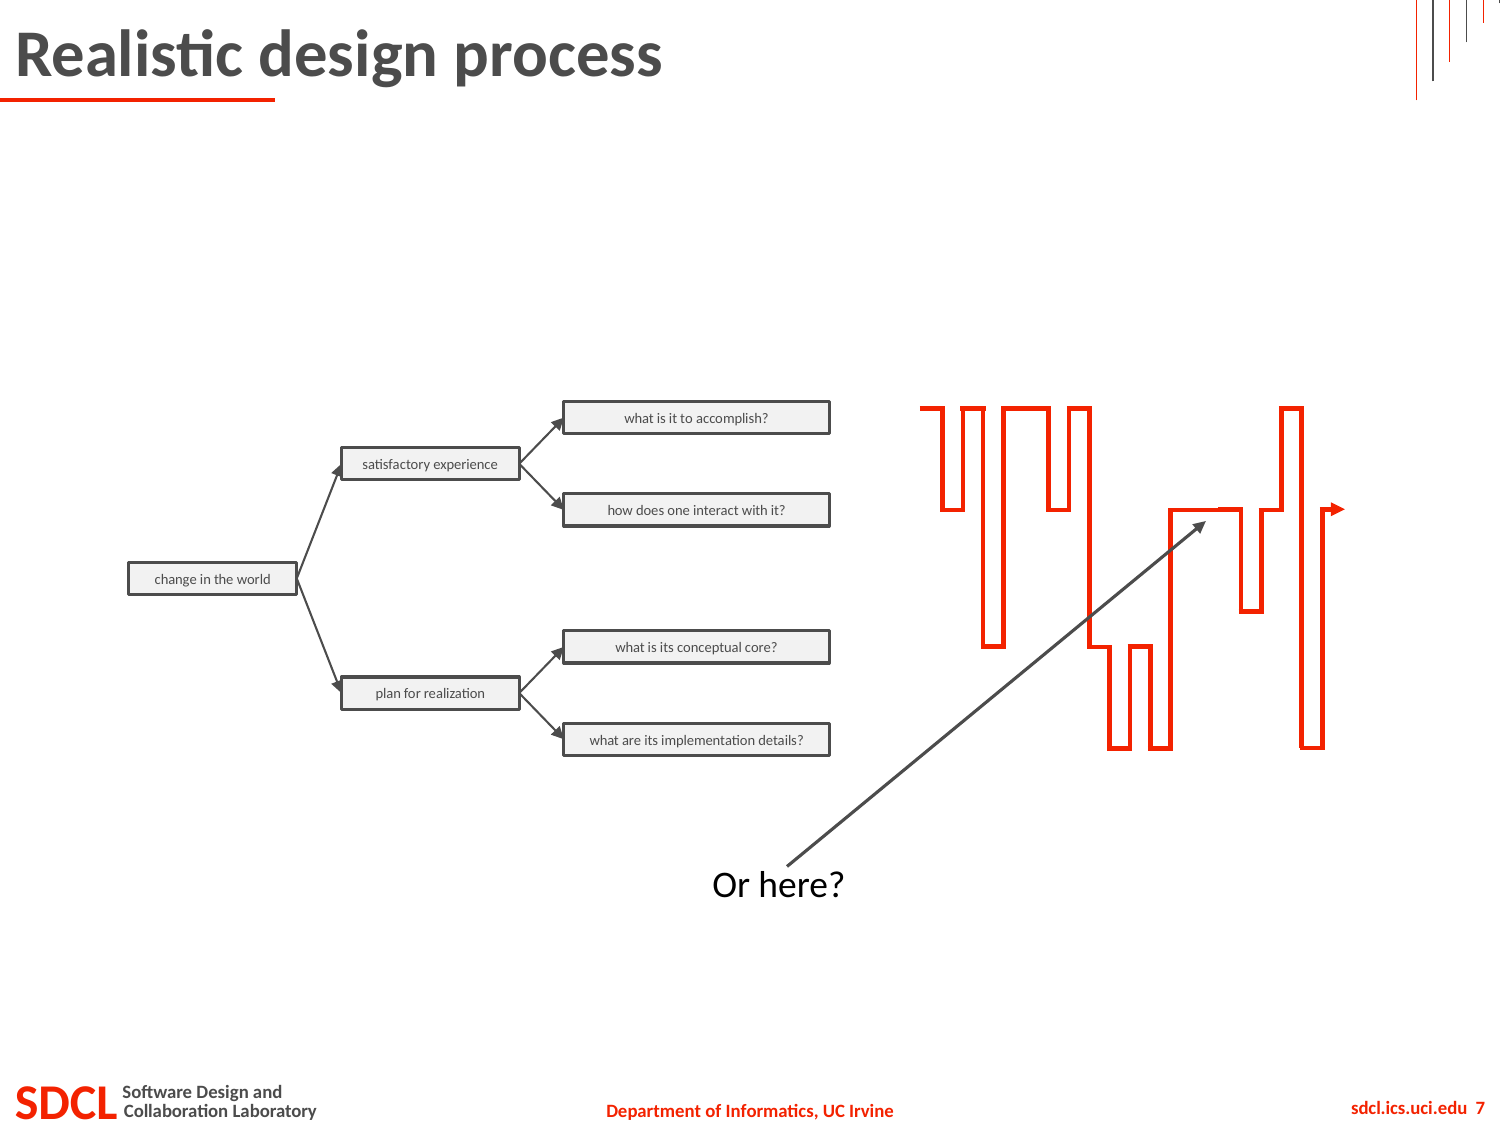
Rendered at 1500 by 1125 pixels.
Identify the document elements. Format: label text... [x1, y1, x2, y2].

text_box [919, 407, 1346, 749]
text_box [127, 400, 830, 756]
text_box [786, 520, 1207, 867]
text_box Or here? [697, 852, 861, 912]
title Realistic design process [0, 0, 1350, 100]
